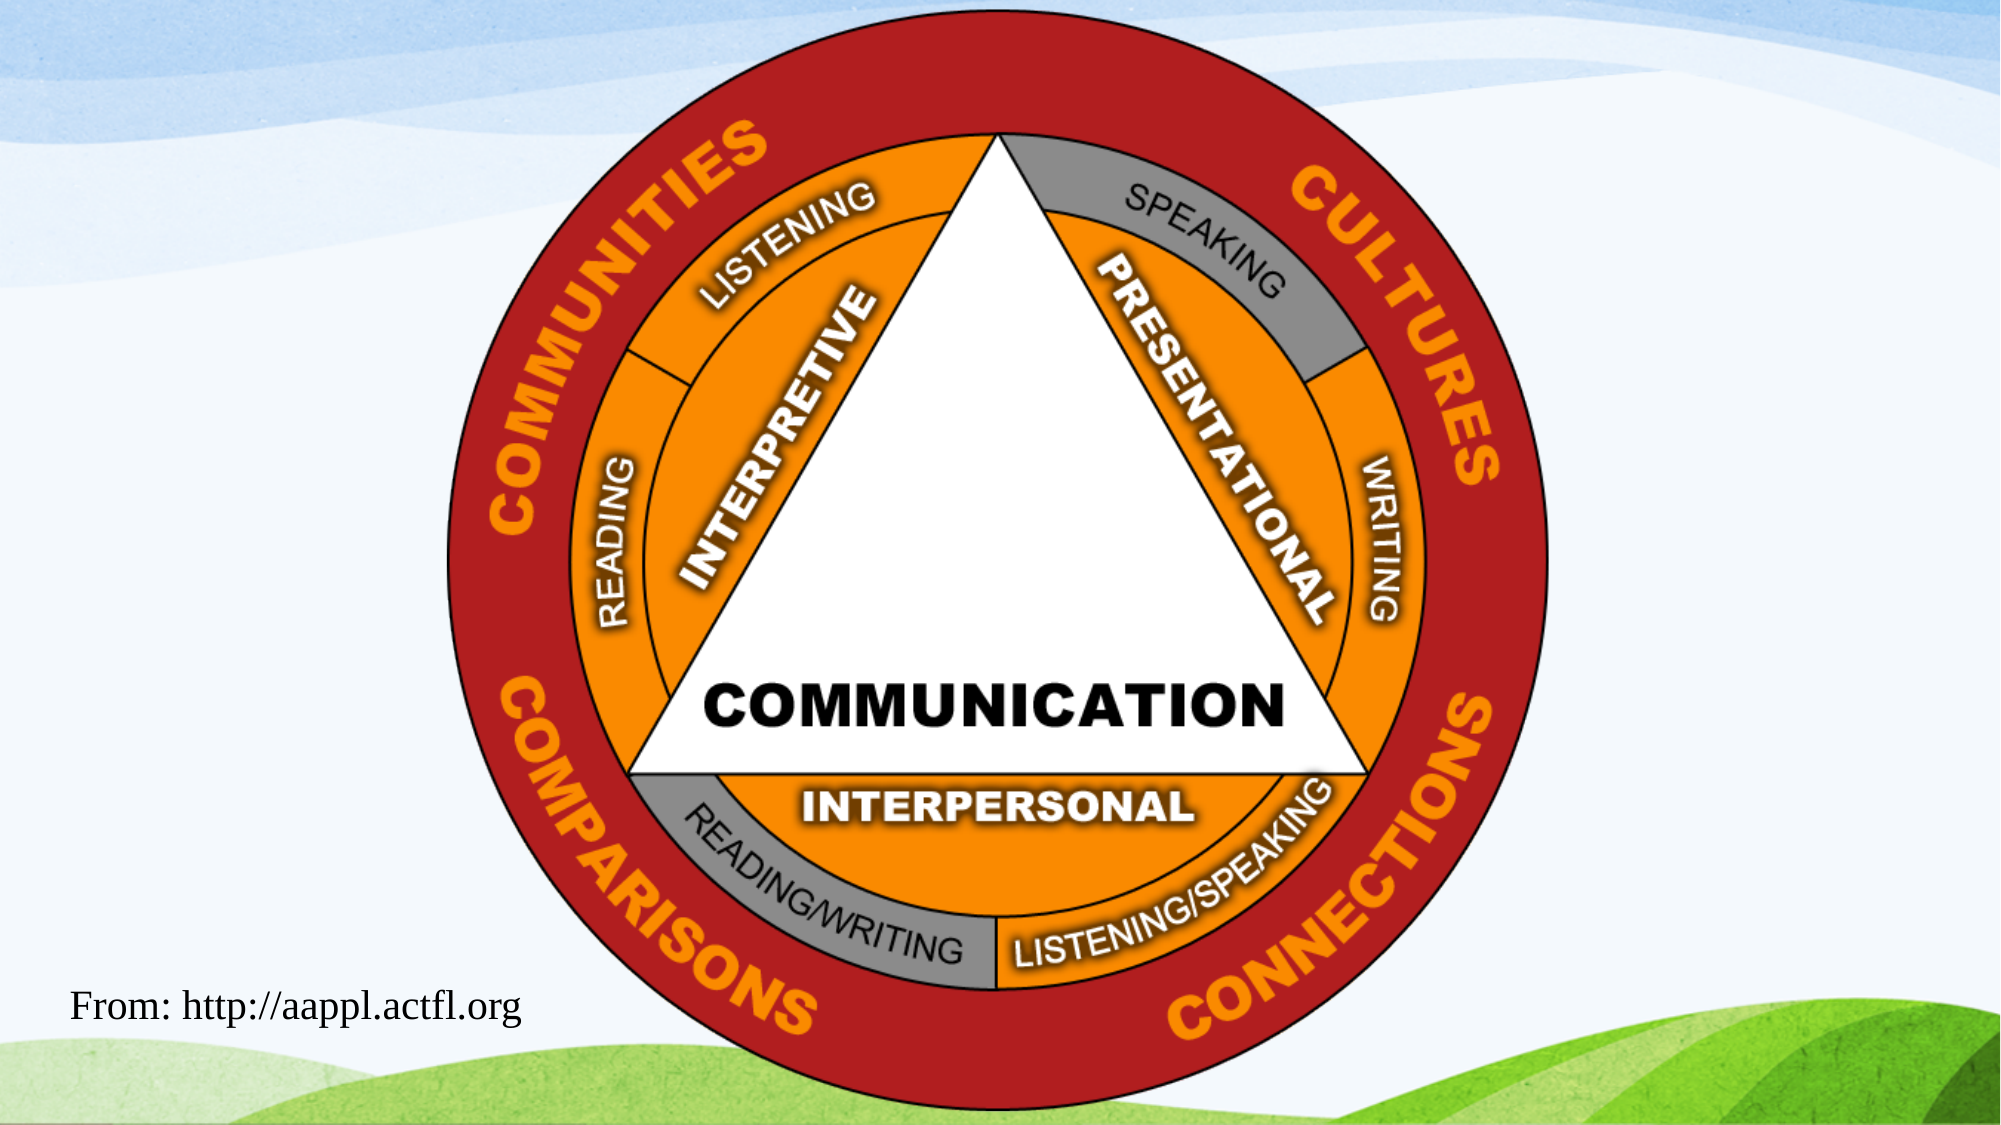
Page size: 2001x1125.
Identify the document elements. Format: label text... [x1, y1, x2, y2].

picture [0, 0, 2001, 1125]
text_box From: http://aappl.actfl.org [54, 970, 435, 1036]
